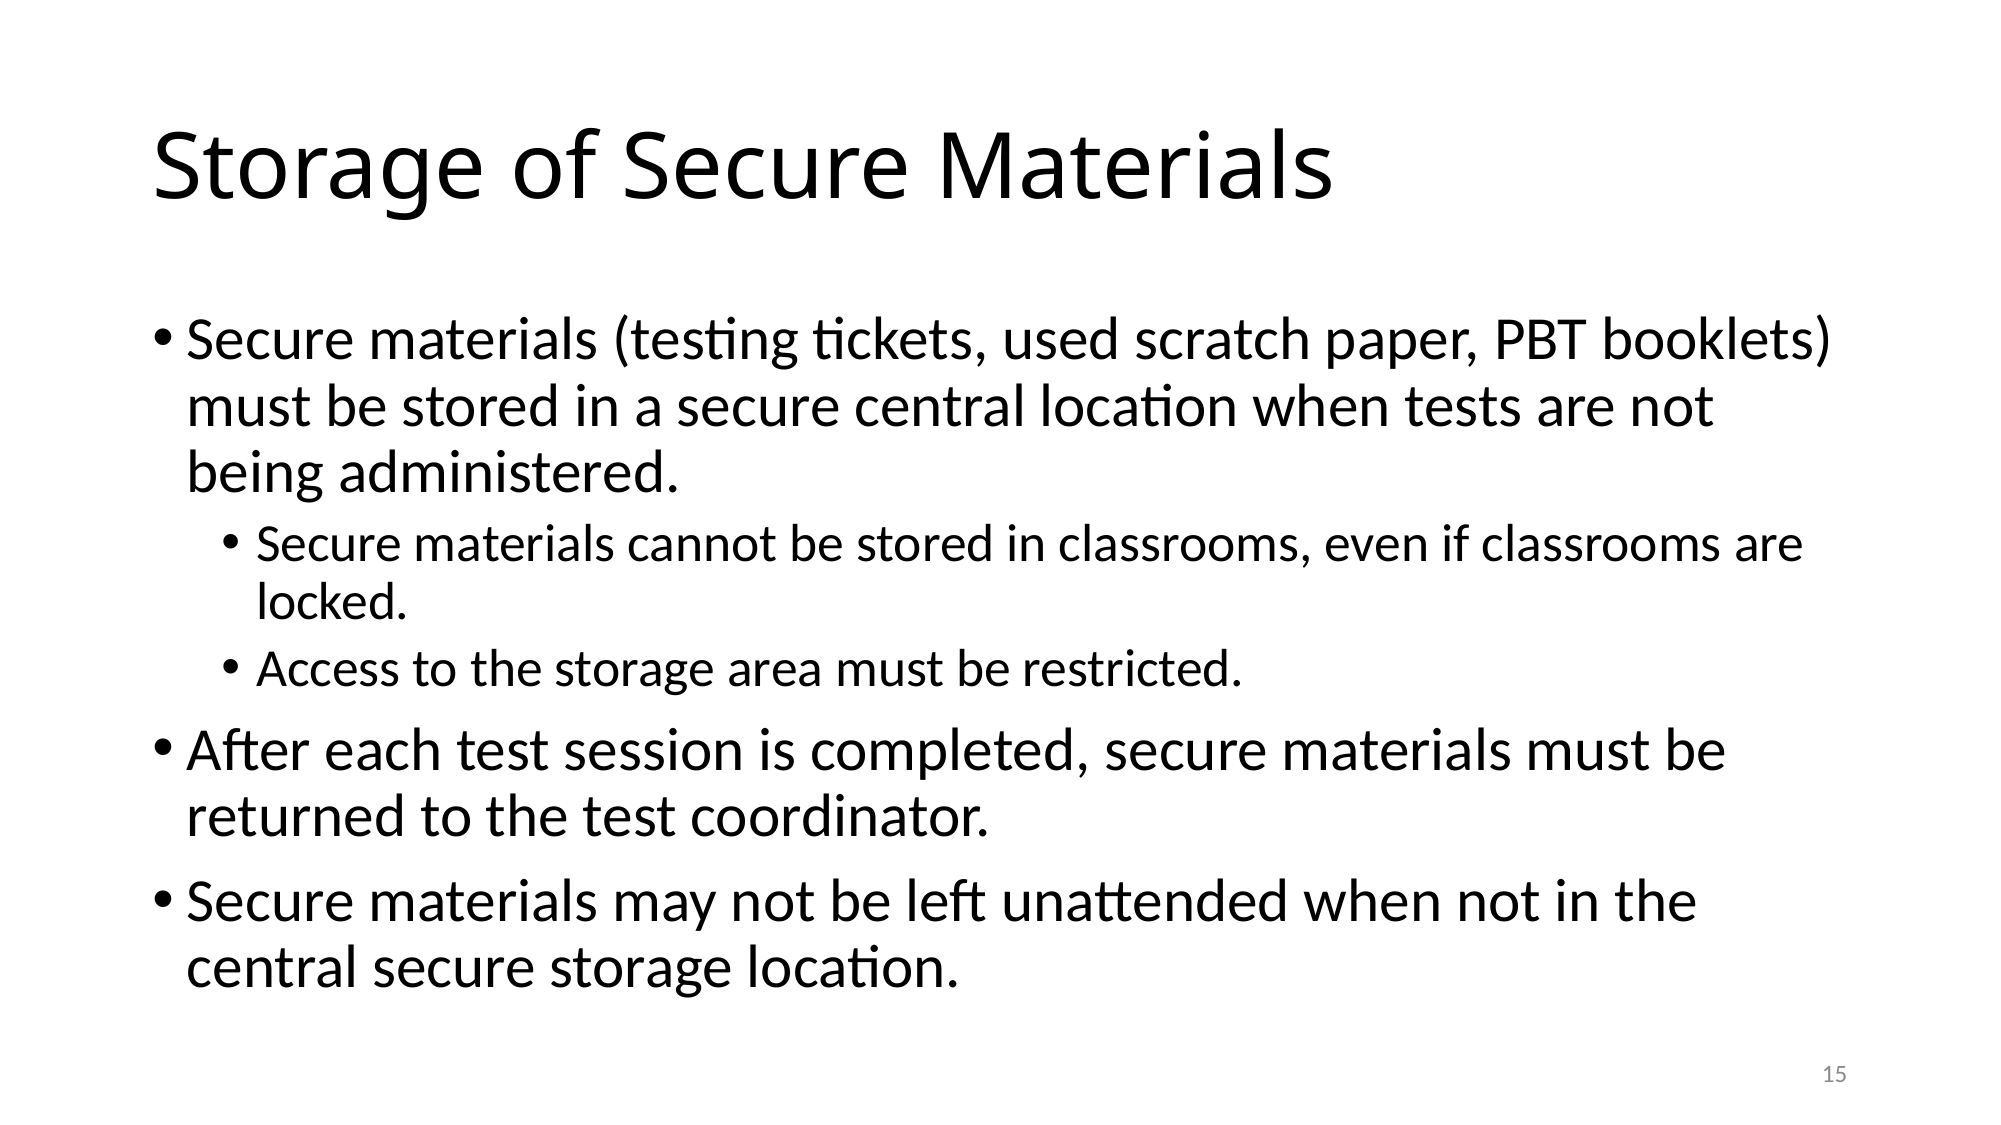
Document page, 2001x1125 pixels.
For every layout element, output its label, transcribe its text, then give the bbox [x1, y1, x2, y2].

slide_number 14 [1412, 1042, 1863, 1103]
list Secure materials (testing tickets, used scratch paper, PBT booklets) must be stored in a secure central location when tests are not being administered. Secure materials cannot be stored in classrooms, even if classrooms are locked. Access to the storage area must be restricted. After each test session is completed, secure materials must be returned to the test coordinator. Secure materials may not be left unattended when not in the central secure storage location. [137, 299, 1863, 1014]
title Storage of Secure Materials [137, 59, 1863, 278]
